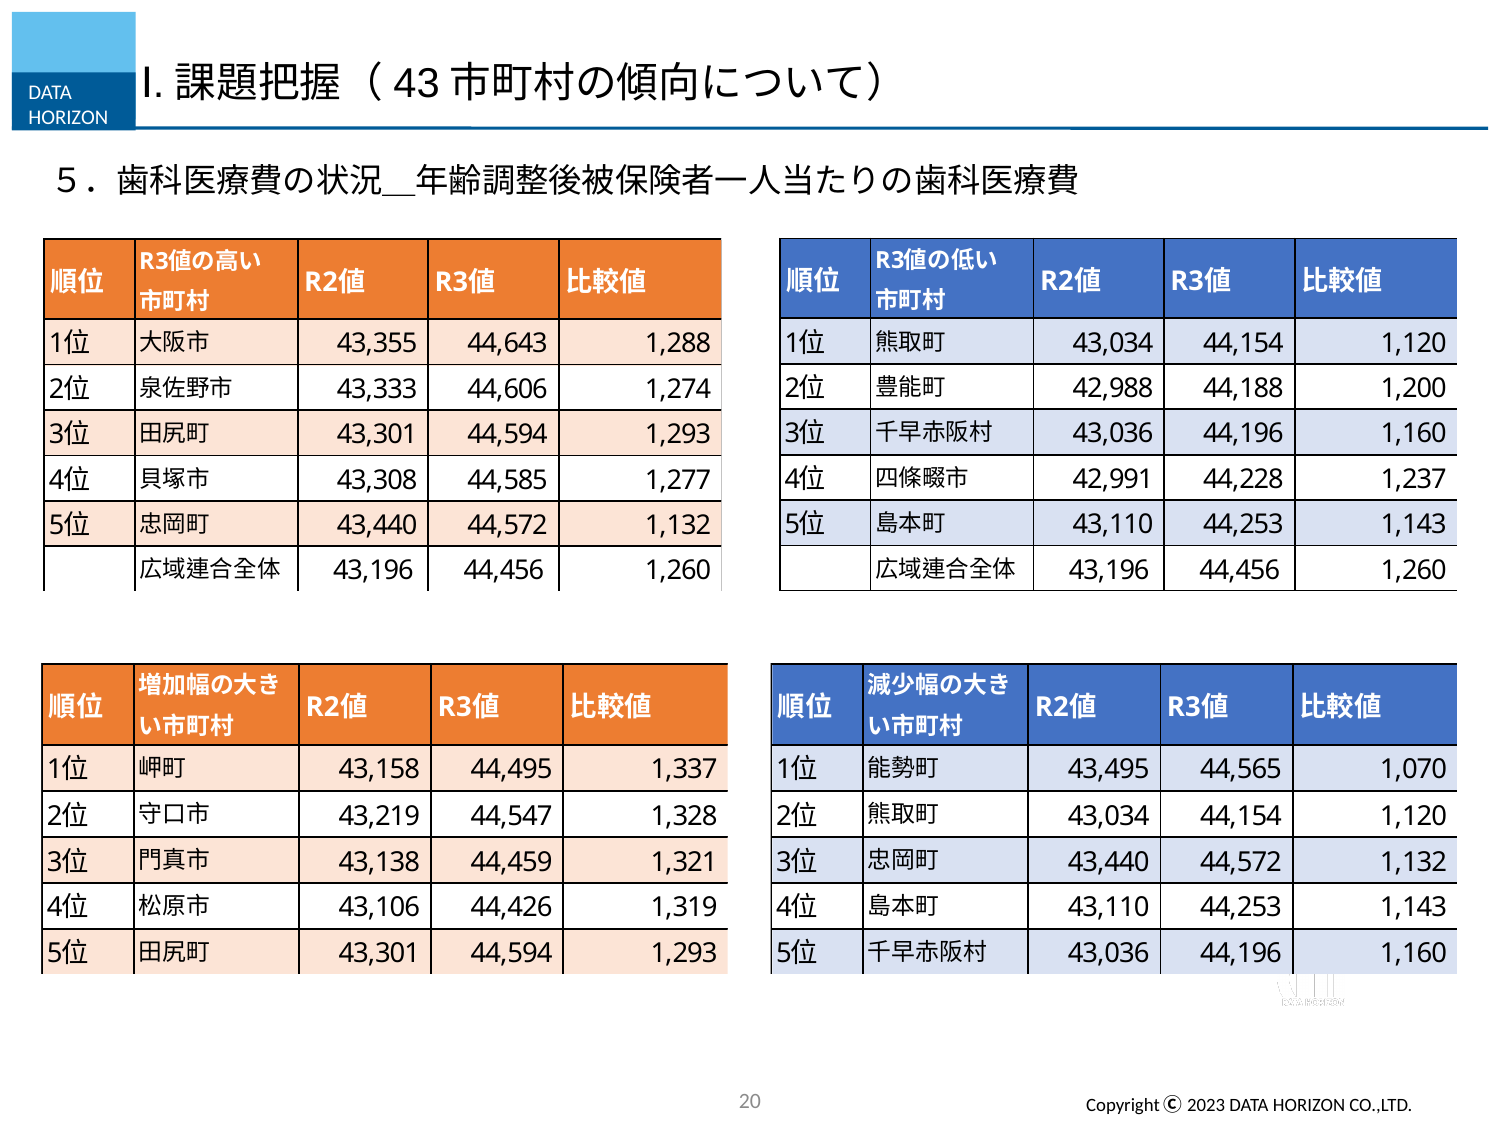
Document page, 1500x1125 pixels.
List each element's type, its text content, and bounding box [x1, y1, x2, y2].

picture [770, 662, 1459, 1006]
text_box Ⅰ.課題把握（43市町村の傾向について） [126, 48, 1442, 130]
picture [41, 662, 730, 976]
picture [43, 238, 723, 593]
text_box ５．歯科医療費の状況＿年齢調整後被保険者一人当たりの歯科医療費 [35, 152, 1500, 367]
picture [778, 237, 1459, 592]
